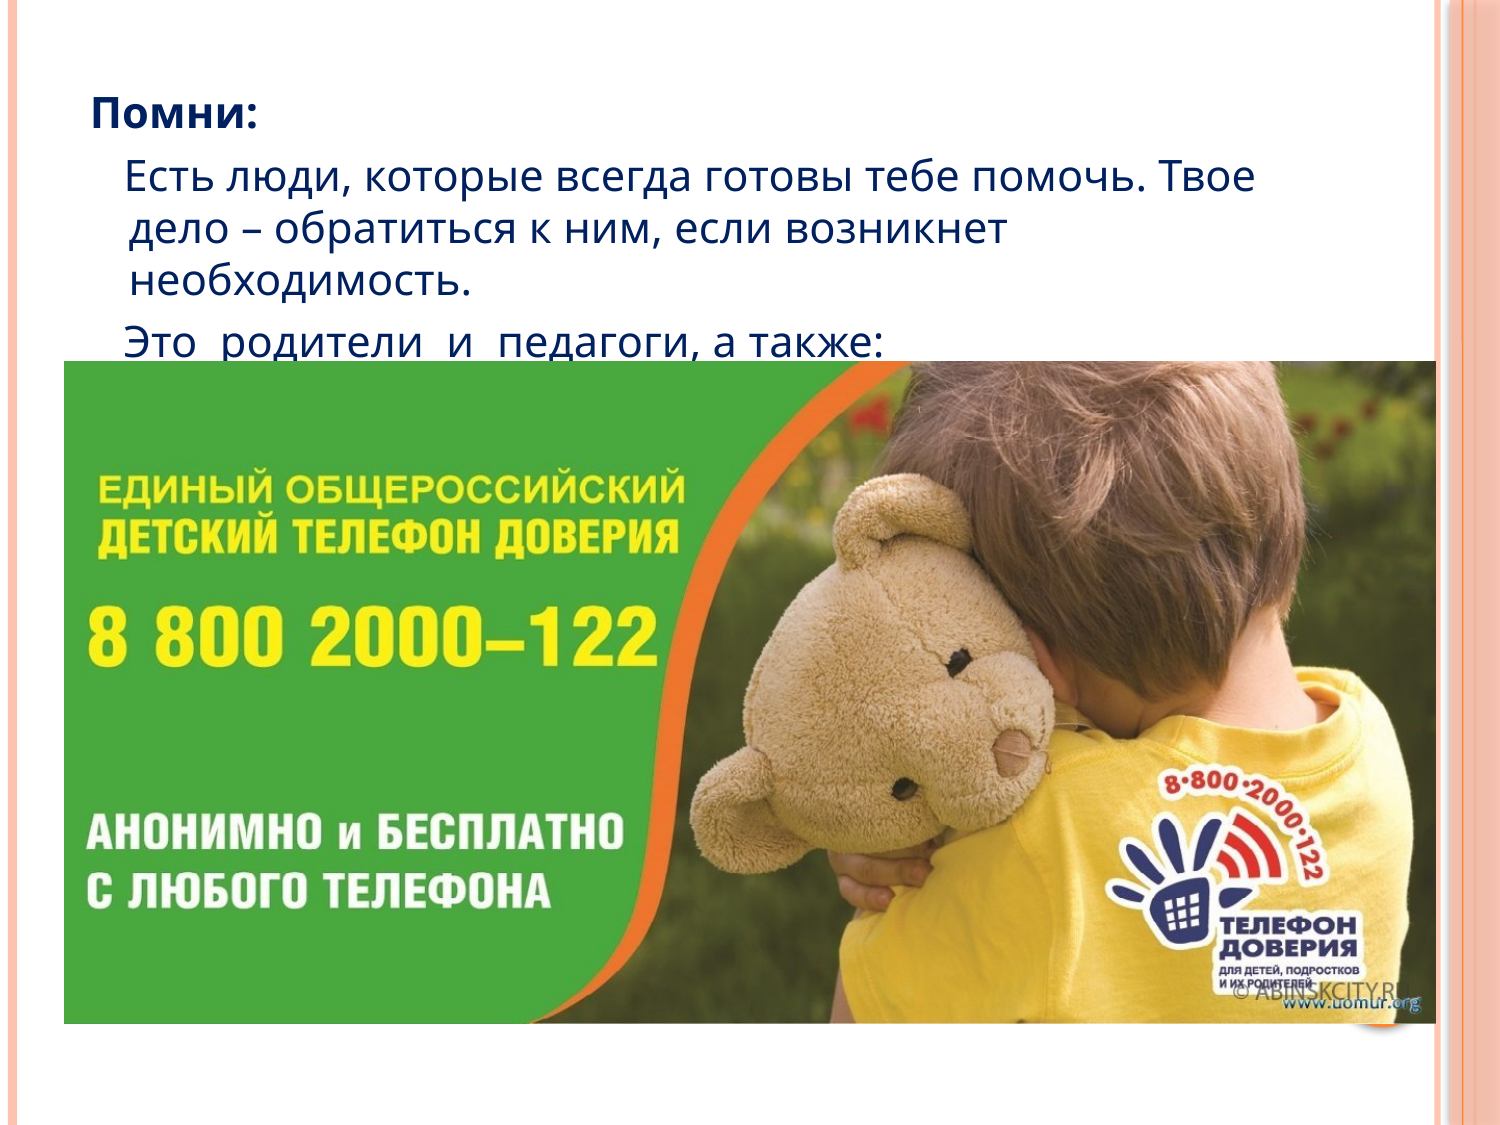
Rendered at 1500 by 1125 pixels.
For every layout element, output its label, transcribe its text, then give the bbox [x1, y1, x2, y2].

picture [64, 361, 1436, 1025]
list Помни: Есть люди, которые всегда готовы тебе помочь. Твое дело – обратиться к ним, если возникнет необходимость. Это родители и педагоги, а также: [75, 78, 1300, 358]
